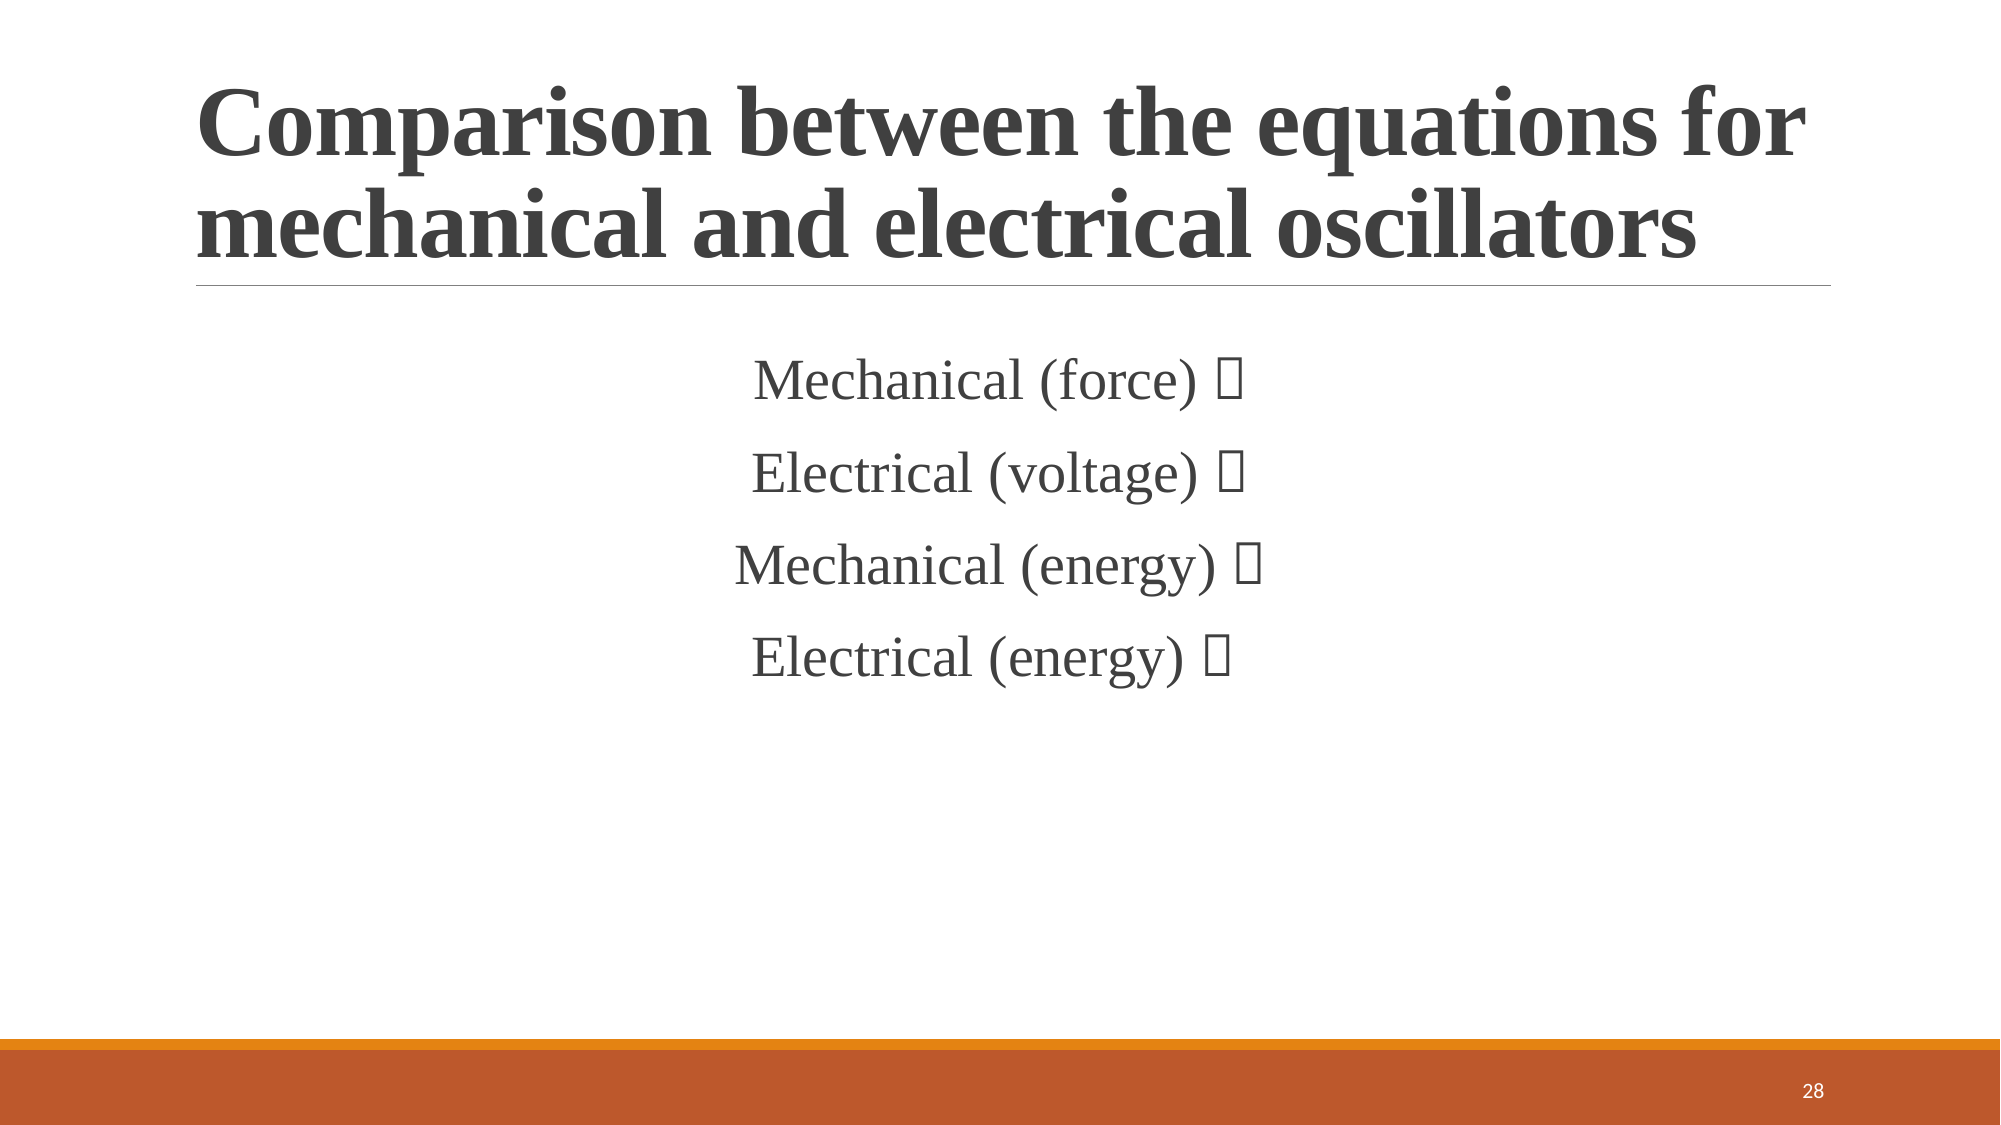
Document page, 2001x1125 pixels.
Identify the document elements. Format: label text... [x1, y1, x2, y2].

slide_number 28 [1624, 1059, 1840, 1120]
title Comparison between the equations for mechanical and electrical oscillators [180, 47, 1830, 285]
